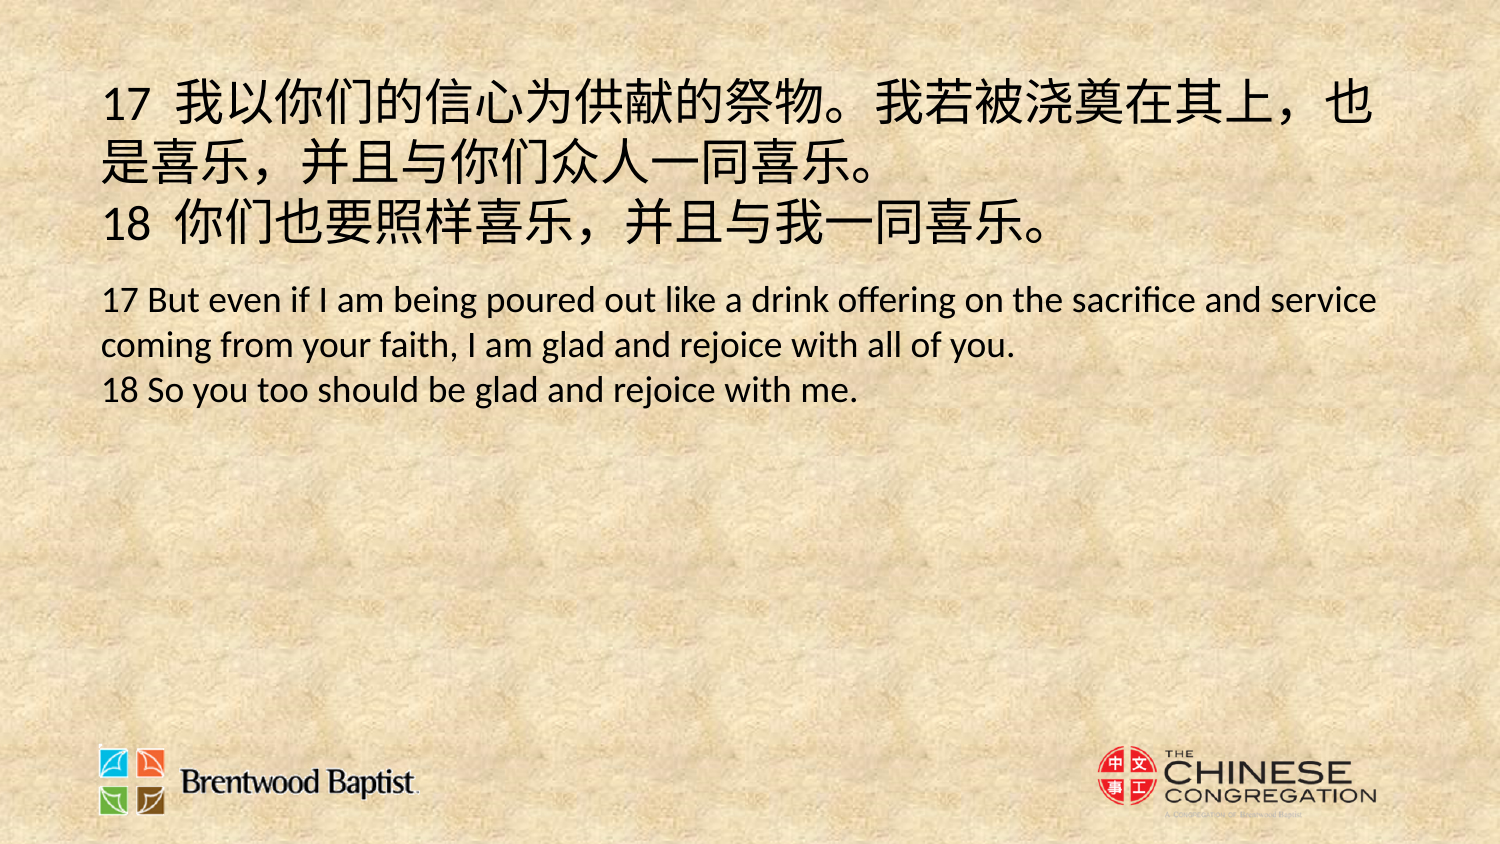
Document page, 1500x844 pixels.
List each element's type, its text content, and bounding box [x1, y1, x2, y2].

text_box 17 我以你们的信心为供献的祭物。我若被浇奠在其上，也是喜乐，并且与你们众人一同喜乐。 18 你们也要照样喜乐，并且与我一同喜乐。 17 But even if I am being poured out like a drink offering on the sacrifice and service coming from your faith, I am glad and rejoice with all of you. 18 So you too should be glad and rejoice with me. [85, 62, 1407, 463]
picture [0, 0, 1500, 844]
